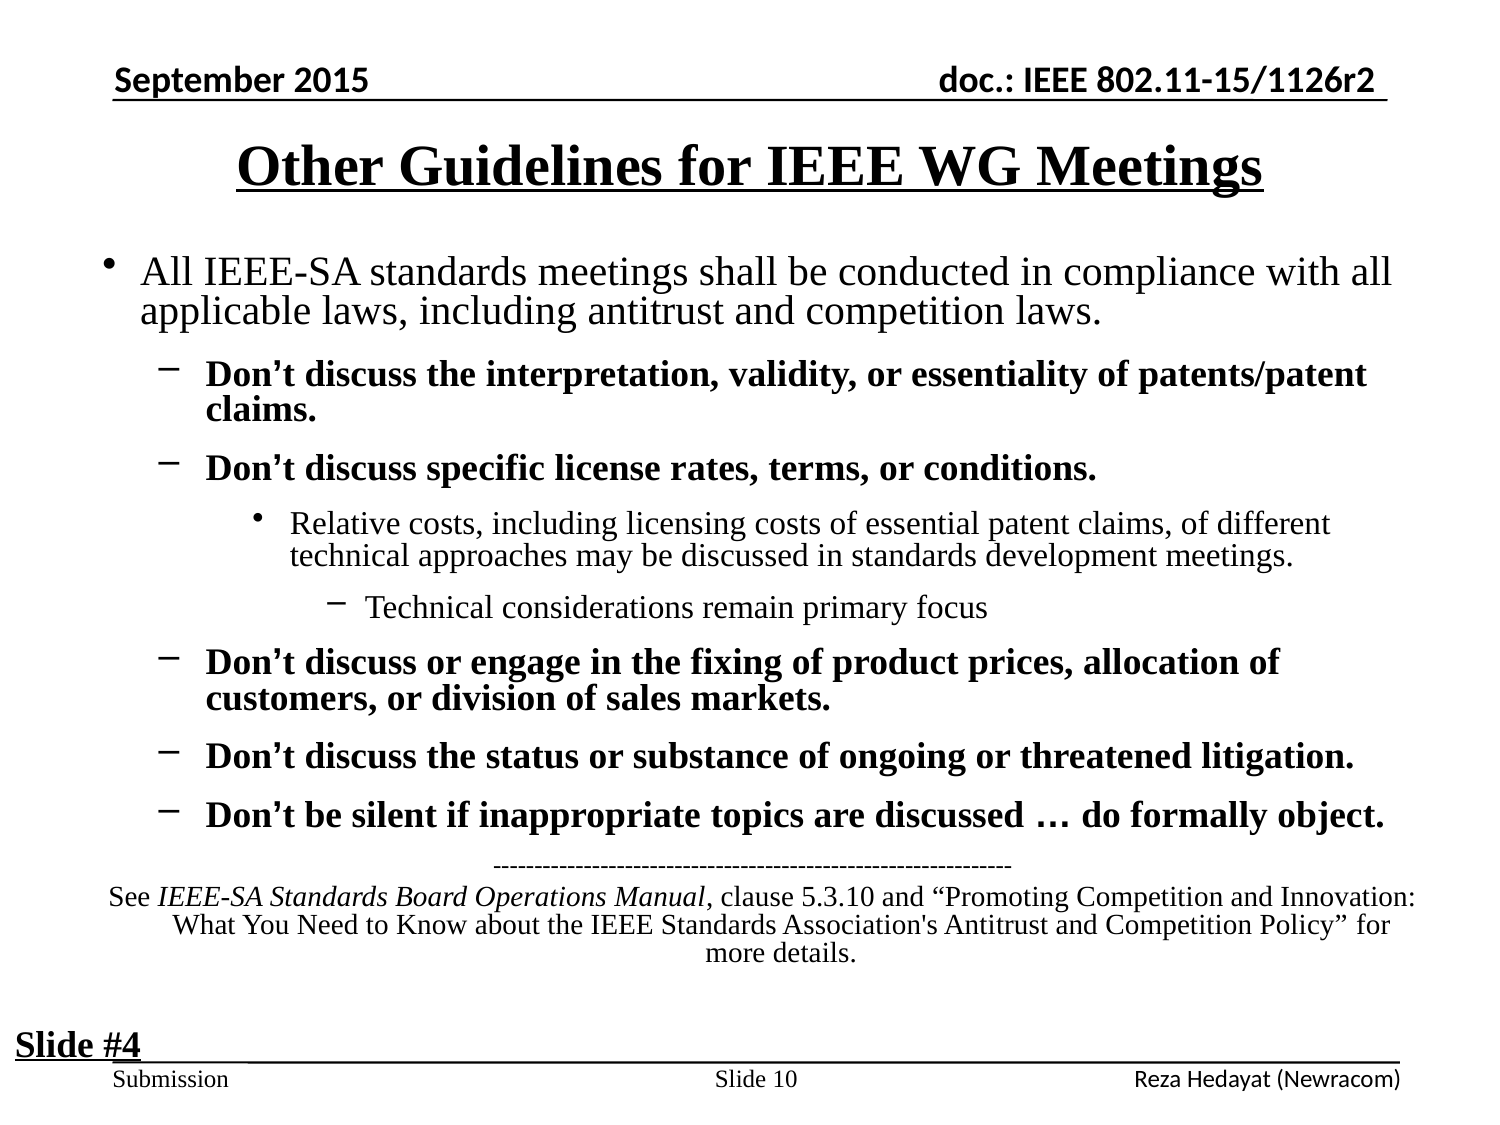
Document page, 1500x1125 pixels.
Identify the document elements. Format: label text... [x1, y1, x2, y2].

slide_number Slide 10 [712, 1061, 800, 1093]
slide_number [114, 54, 374, 101]
title Other Guidelines for IEEE WG Meetings [112, 112, 1388, 213]
footer Reza Hedayat (Newracom) [1125, 1061, 1402, 1093]
text_box Slide #4 [0, 1012, 157, 1073]
text_box All IEEE-SA standards meetings shall be conducted in compliance with all applicable laws, including antitrust and competition laws. Don’t discuss the interpretation, validity, or essentiality of patents/patent claims. Don’t discuss specific license rates, terms, or conditions. Relative costs, including licensing costs of essential patent claims, of different technical approaches may be discussed in standards development meetings. Technical considerations remain primary focus Don’t discuss or engage in the fixing of product prices, allocation of customers, or division of sales markets. Don’t discuss the status or substance of ongoing or threatened litigation. Don’t be silent if inappropriate topics are discussed … do formally object. --------------------------------------------------------------- See IEEE-SA Standards Board Operations Manual, clause 5.3.10 and “Promoting Competition and Innovation: What You Need to Know about the IEEE Standards Association's Antitrust and Competition Policy” for more details. [87, 224, 1438, 975]
